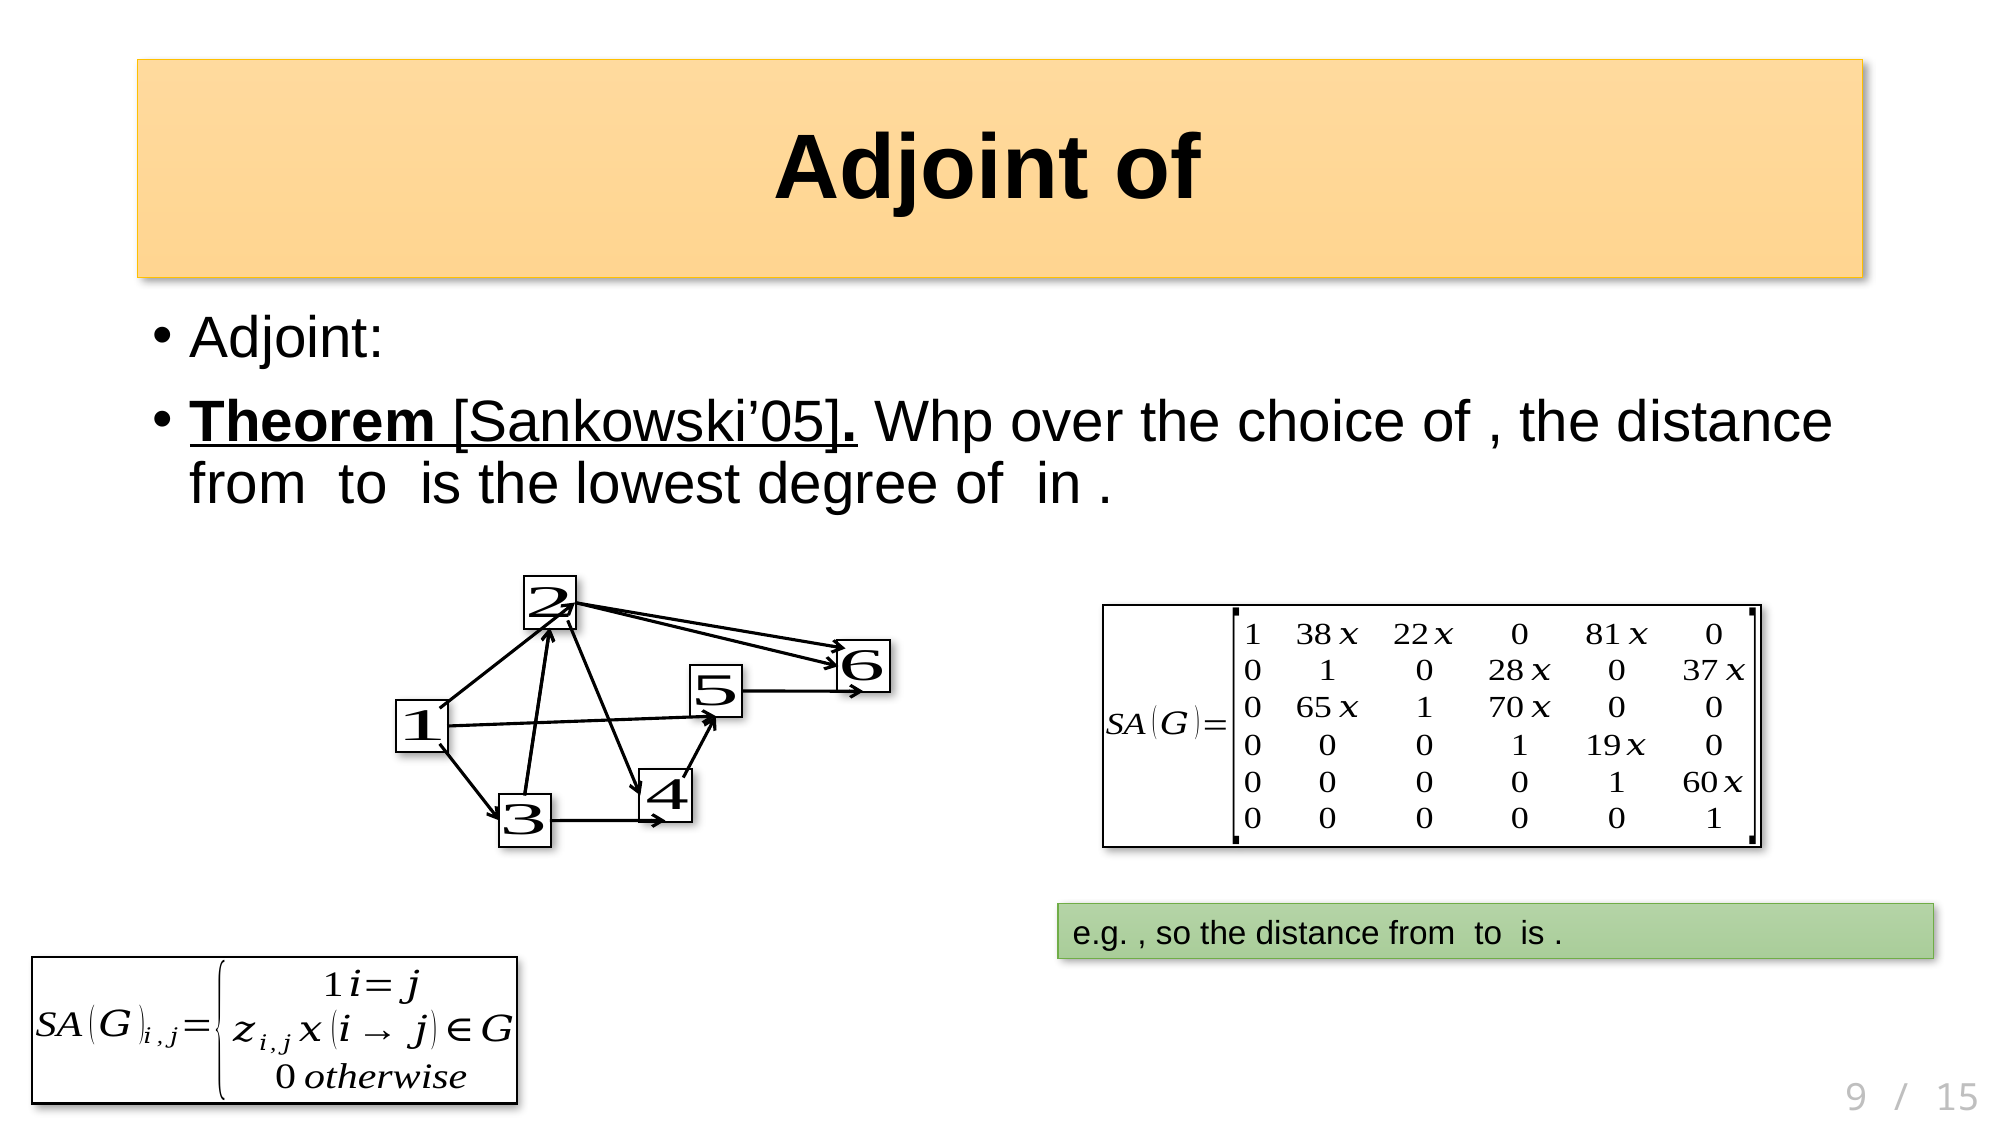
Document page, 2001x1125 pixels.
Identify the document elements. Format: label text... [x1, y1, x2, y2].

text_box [574, 602, 846, 649]
text_box 9 / 15 [1807, 1065, 2000, 1125]
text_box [524, 627, 550, 796]
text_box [396, 577, 889, 846]
